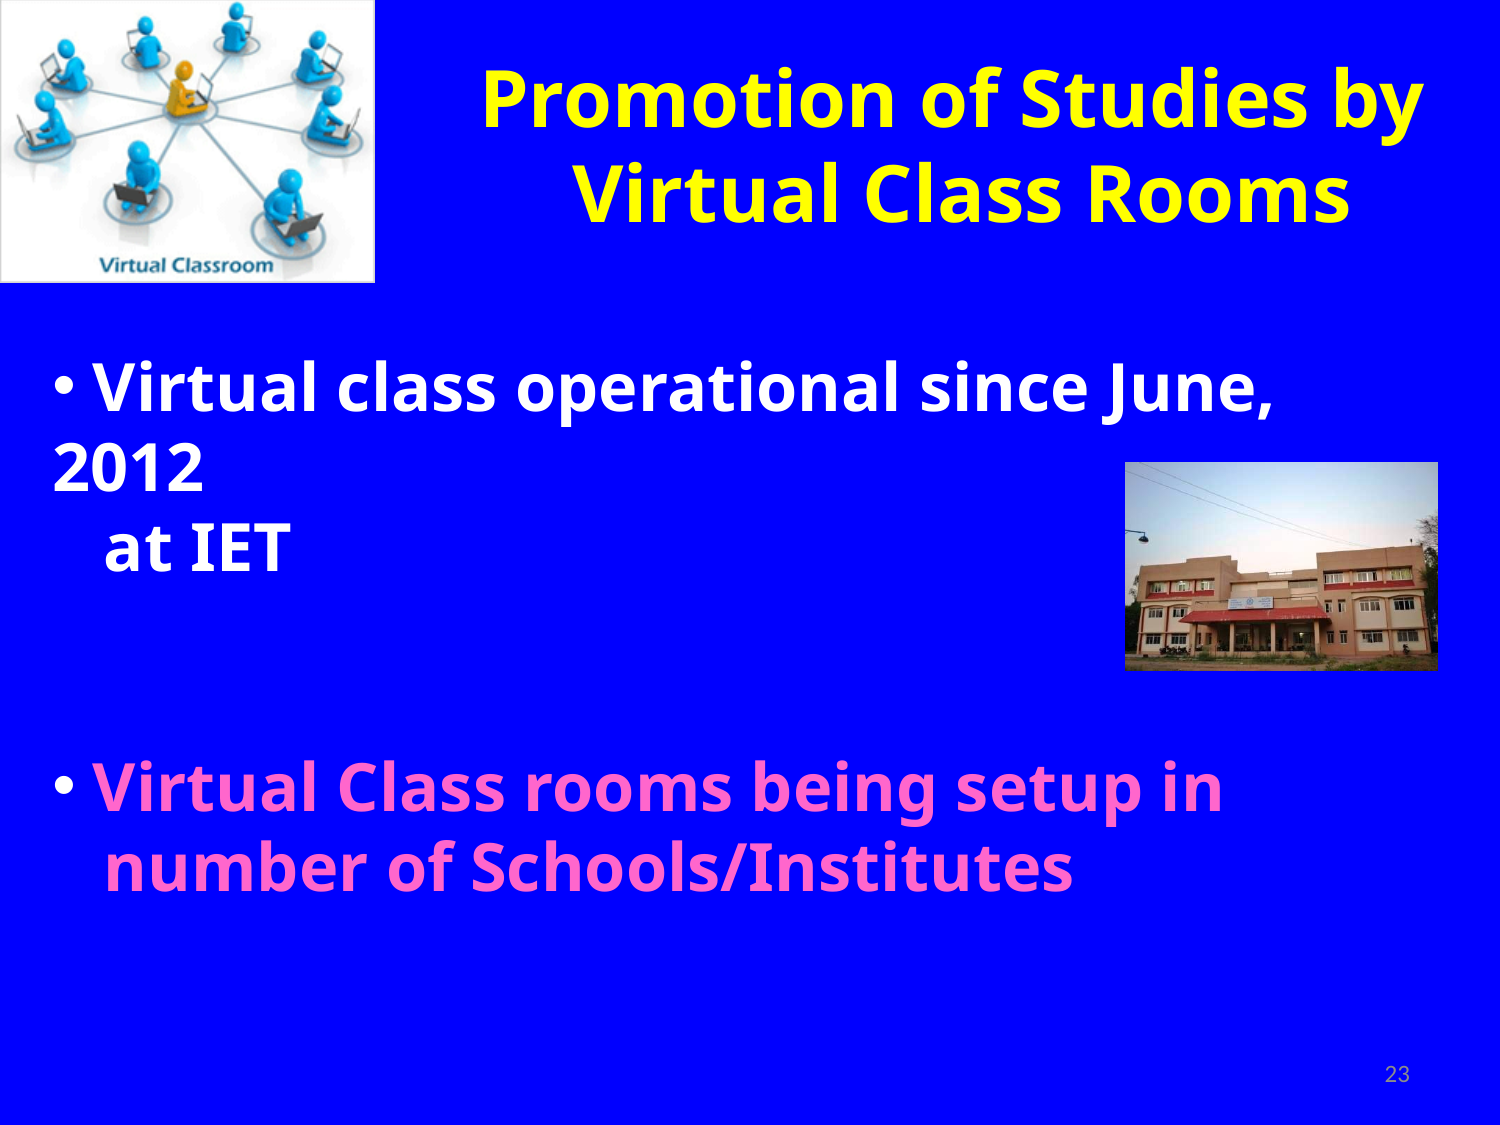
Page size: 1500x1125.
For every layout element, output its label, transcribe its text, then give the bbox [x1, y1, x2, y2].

text_box Virtual class operational since June, 2012 at IET Virtual Class rooms being setup in number of Schools/Institutes [37, 337, 1438, 912]
title Promotion of Studies by Virtual Class Rooms [379, 50, 1500, 238]
picture [0, 0, 376, 284]
picture [1124, 462, 1438, 672]
slide_number 23 [1074, 1042, 1425, 1103]
